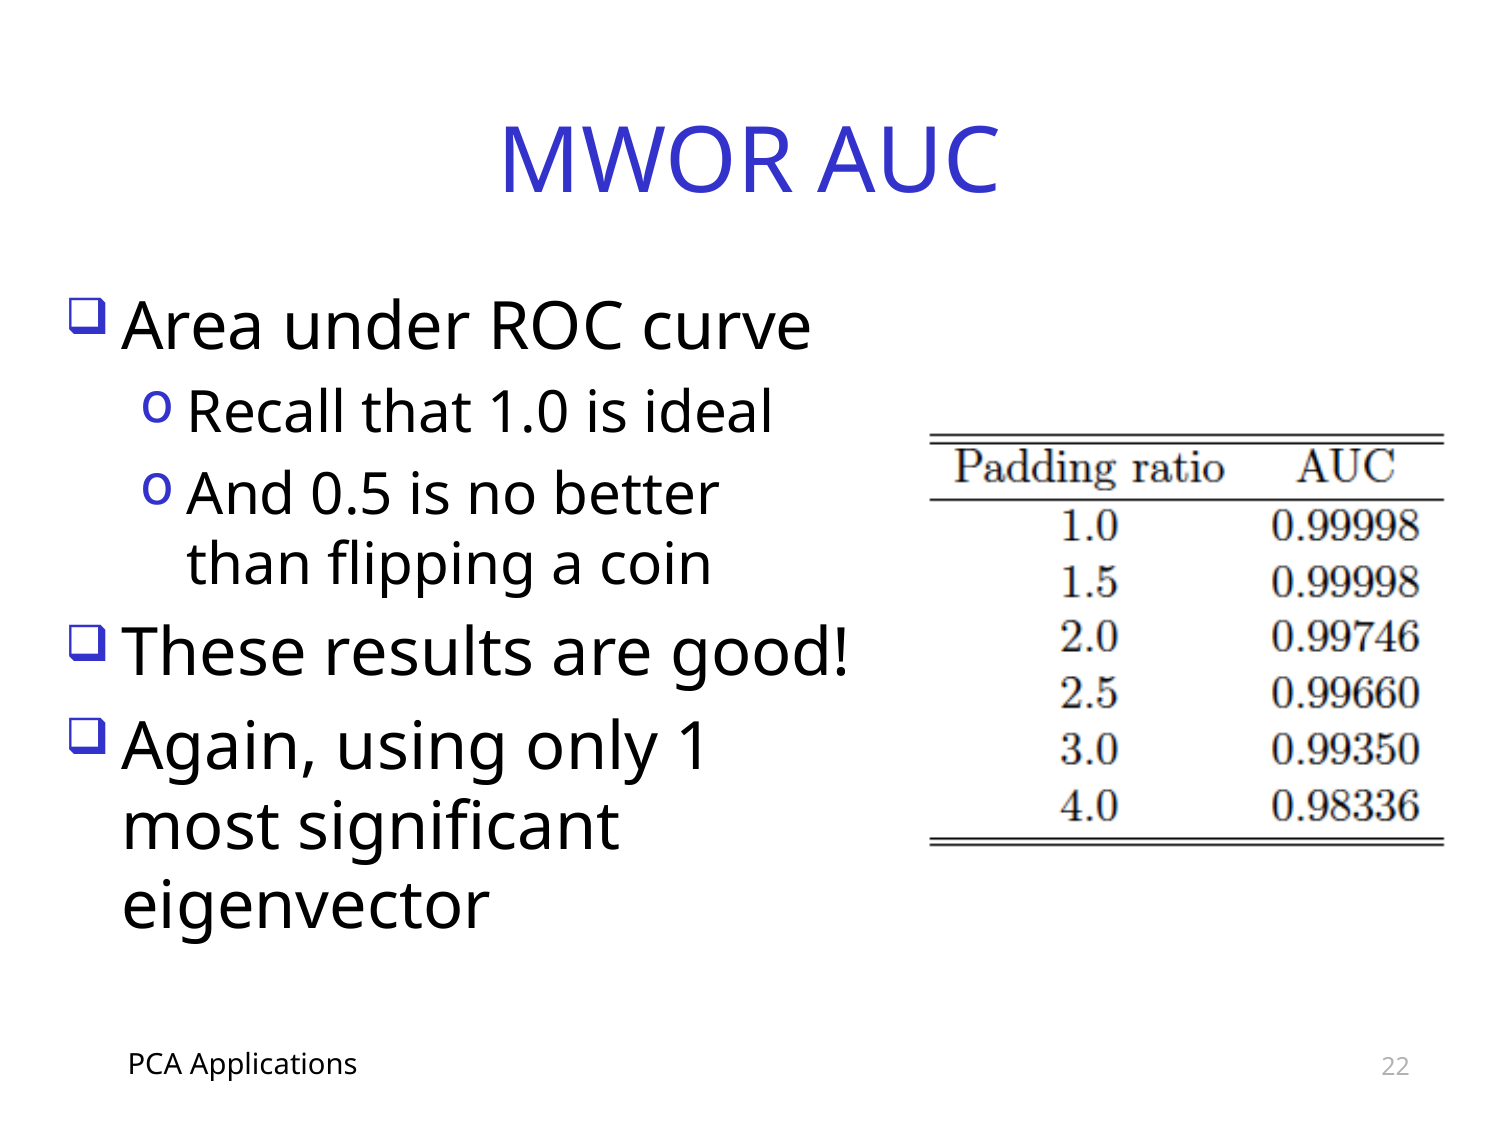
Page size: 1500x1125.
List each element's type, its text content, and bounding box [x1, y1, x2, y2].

picture [924, 424, 1455, 859]
footer PCA Applications [112, 1037, 776, 1101]
title MWOR AUC [112, 62, 1388, 251]
slide_number 22 [1074, 1037, 1425, 1098]
list Area under ROC curve Recall that 1.0 is ideal And 0.5 is no better than flipping a coin These results are good! Again, using only 1 most significant eigenvector [49, 274, 876, 1013]
